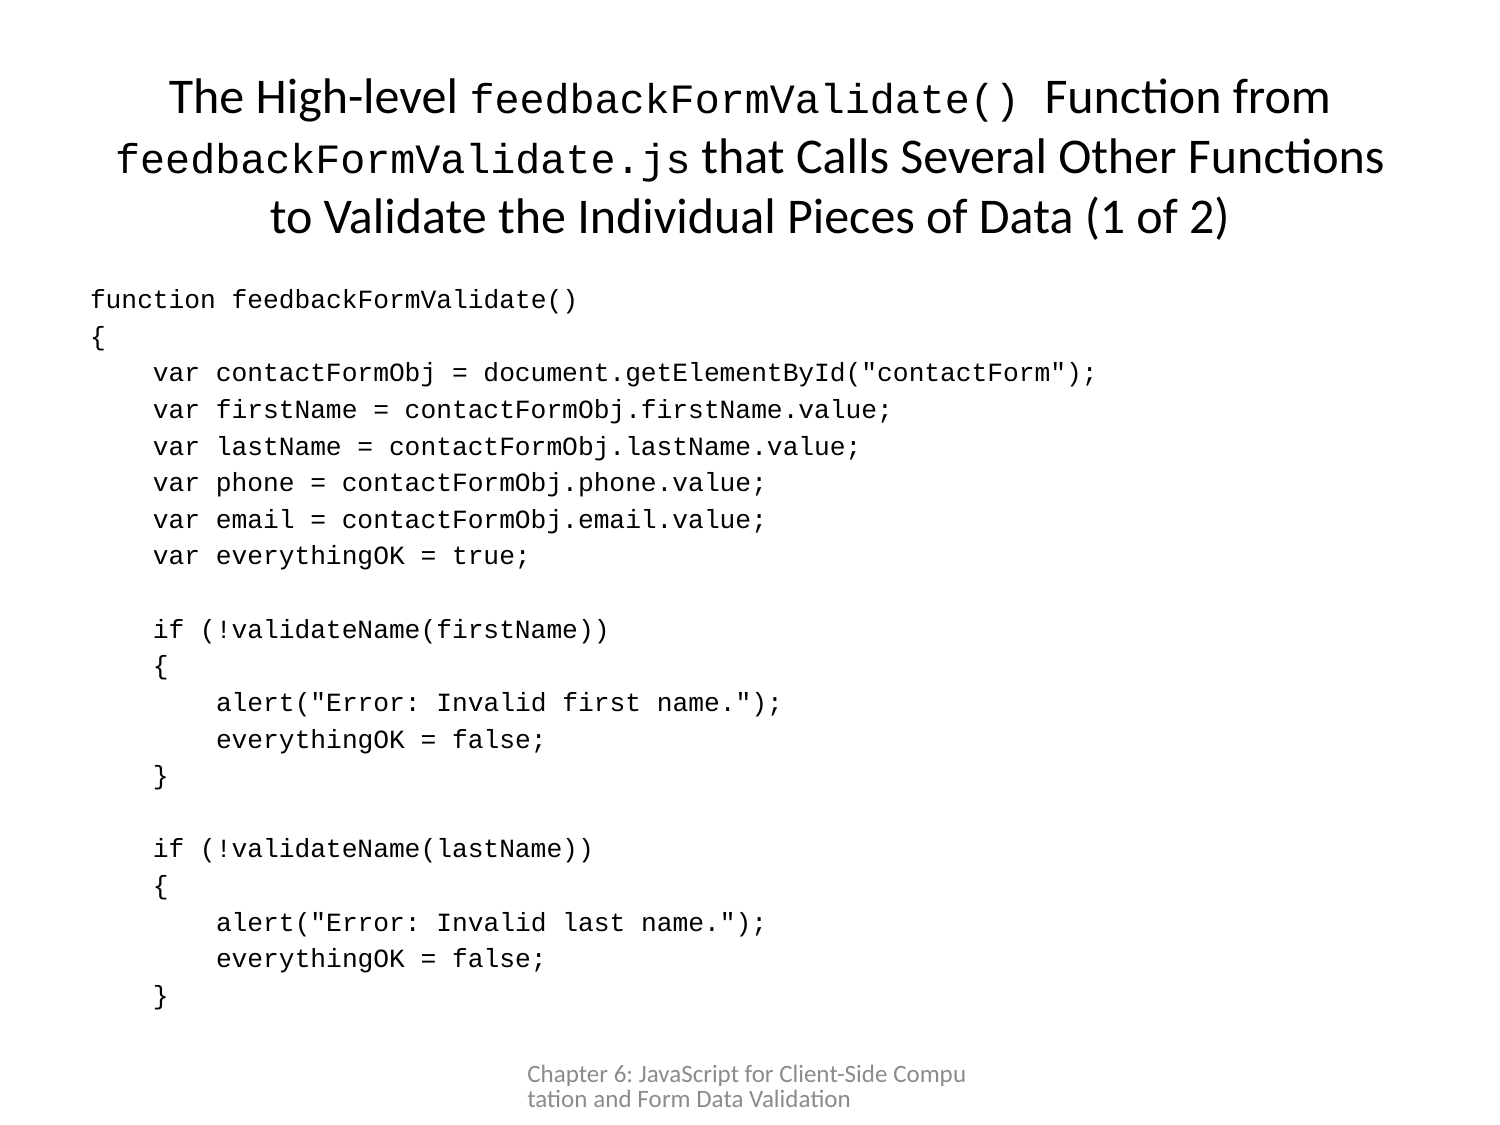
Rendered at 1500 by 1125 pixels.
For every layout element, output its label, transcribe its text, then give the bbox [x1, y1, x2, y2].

list function feedbackFormValidate() { var contactFormObj = document.getElementById("contactForm"); var firstName = contactFormObj.firstName.value; var lastName = contactFormObj.lastName.value; var phone = contactFormObj.phone.value; var email = contactFormObj.email.value; var everythingOK = true; if (!validateName(firstName)) { alert("Error: Invalid first name."); everythingOK = false; } if (!validateName(lastName)) { alert("Error: Invalid last name."); everythingOK = false; } [75, 275, 1425, 1018]
footer Chapter 6: JavaScript for Client-Side Computation and Form Data Validation [512, 1042, 988, 1103]
title The High-level feedbackFormValidate() Function from feedbackFormValidate.js that Calls Several Other Functions to Validate the Individual Pieces of Data (1 of 2) [75, 45, 1425, 263]
